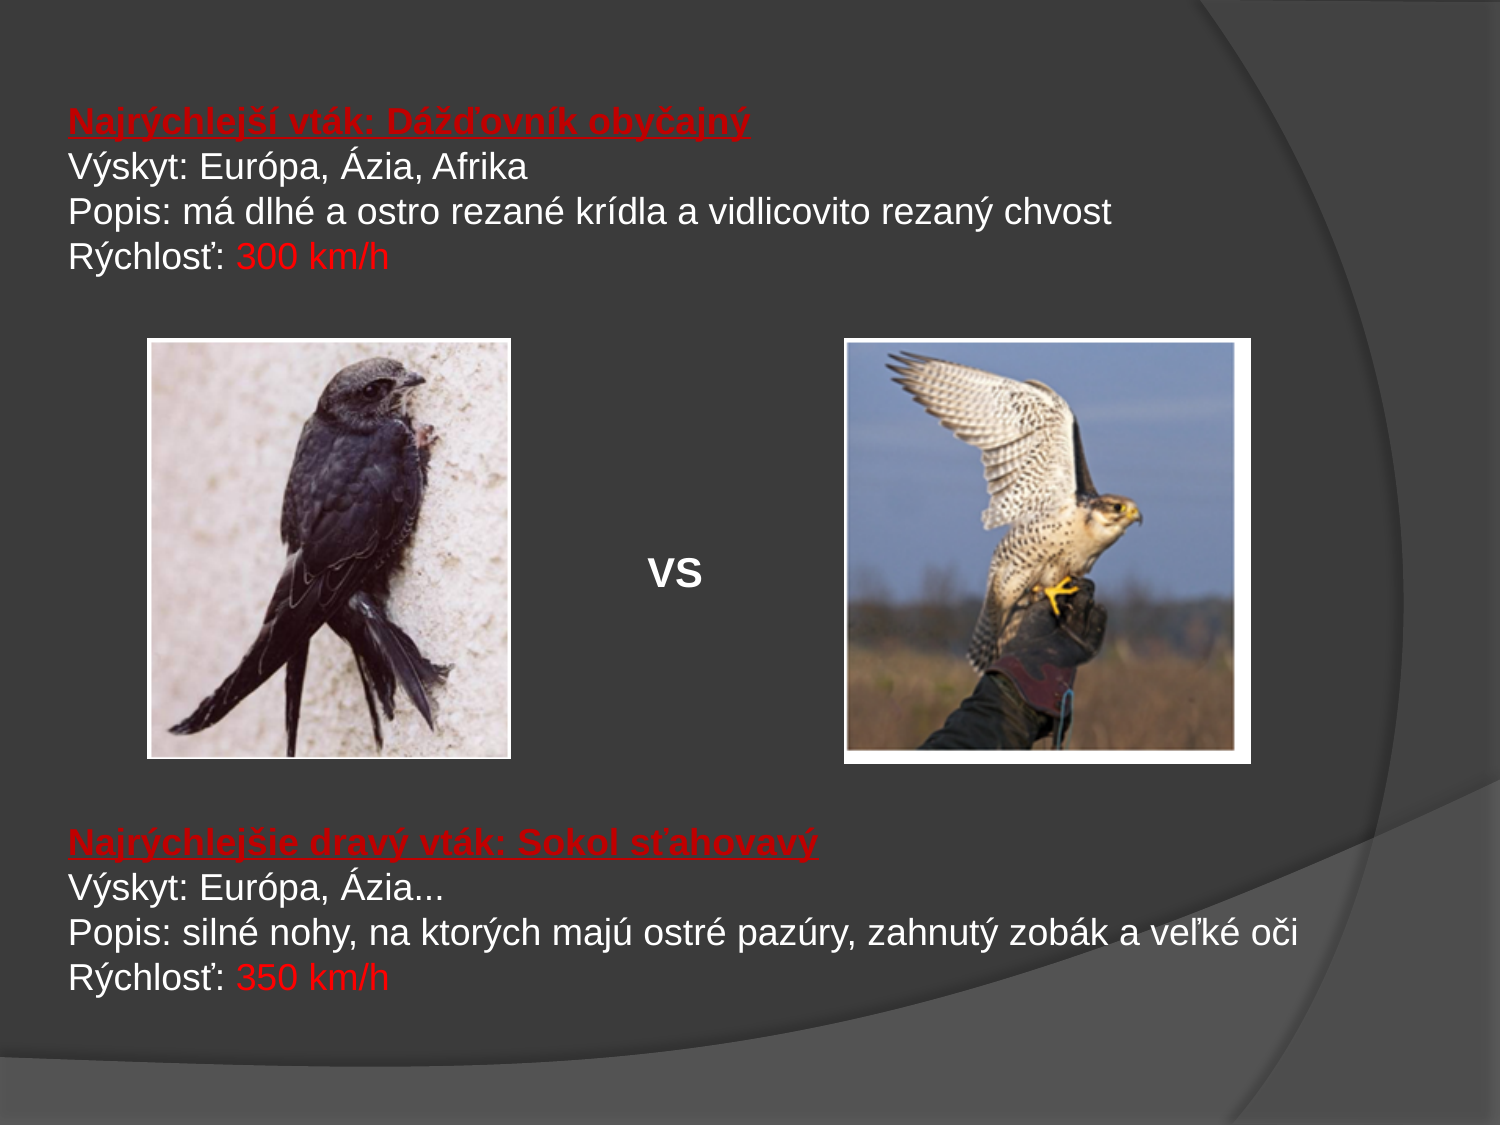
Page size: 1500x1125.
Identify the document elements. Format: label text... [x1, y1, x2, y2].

text_box VS [632, 538, 718, 604]
text_box Najrýchlejší vták: Dážďovník obyčajný Výskyt: Európa, Ázia, Afrika Popis: má dlhé a ostro rezané krídla a vidlicovito rezaný chvost Rýchlosť: 300 km/h [53, 89, 1388, 285]
picture [147, 337, 511, 759]
picture [844, 337, 1251, 764]
text_box Najrýchlejšie dravý vták: Sokol sťahovavý Výskyt: Európa, Ázia... Popis: silné nohy, na ktorých majú ostré pazúry, zahnutý zobák a veľké oči Rýchlosť: 350 km/h [53, 810, 1436, 1006]
